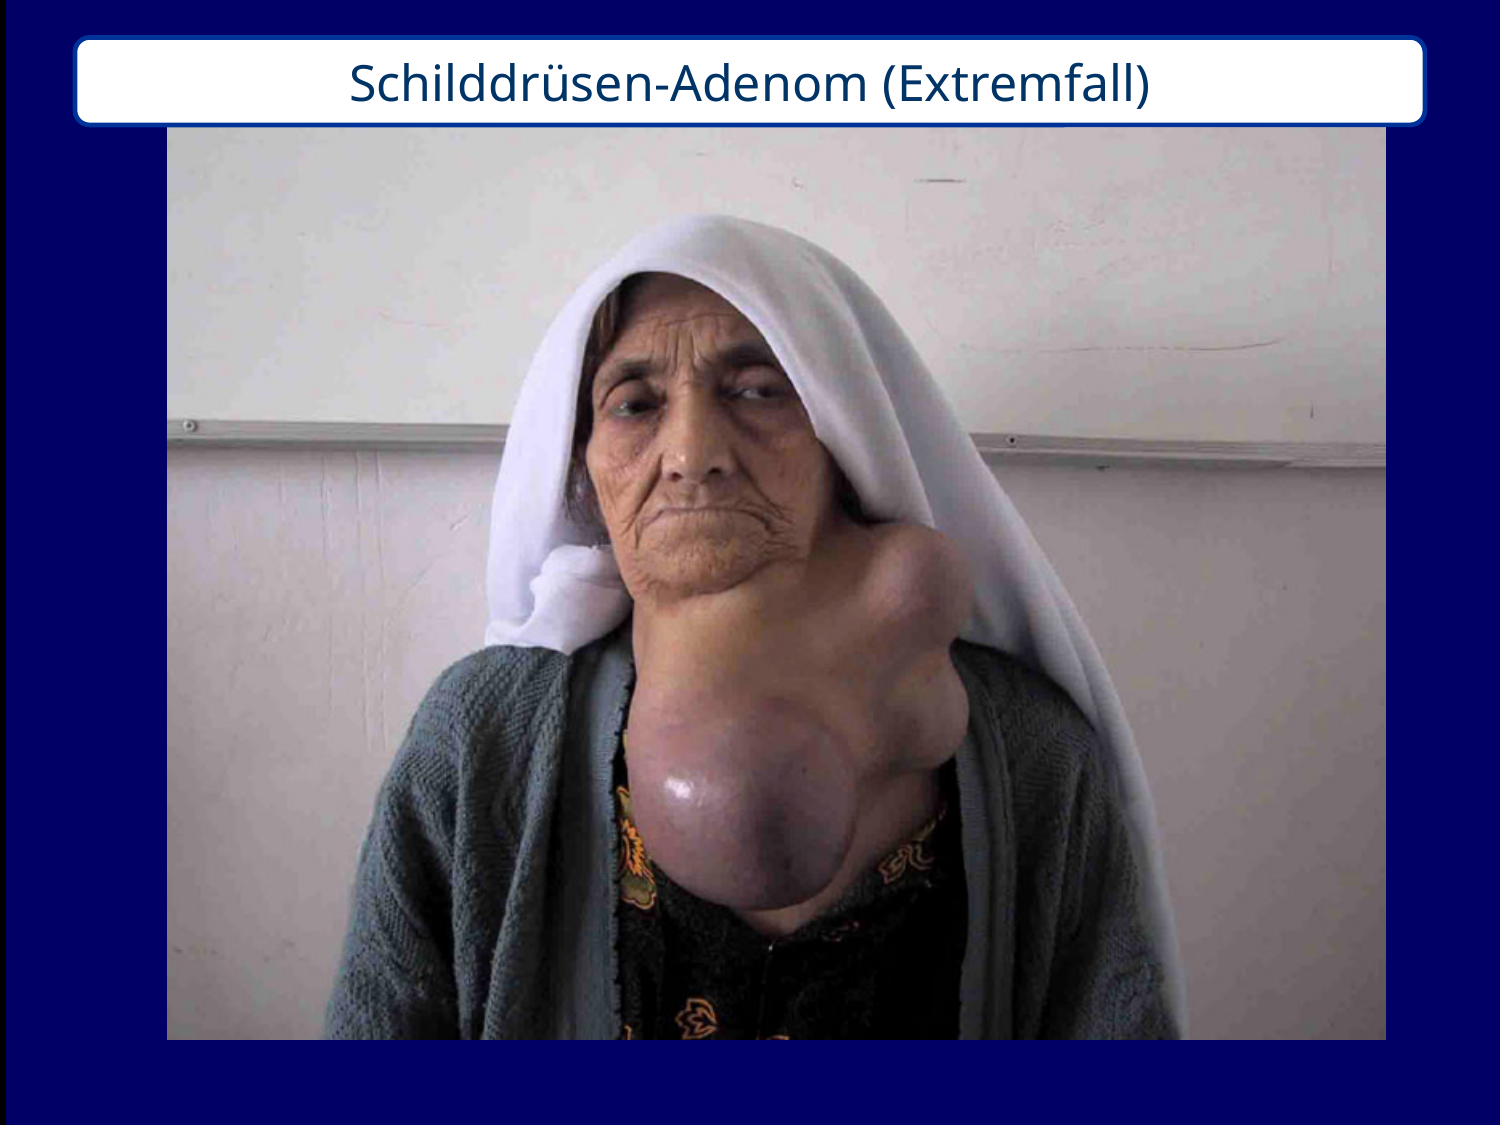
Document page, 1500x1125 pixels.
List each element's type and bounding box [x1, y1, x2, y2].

list [5, 0, 1500, 1125]
